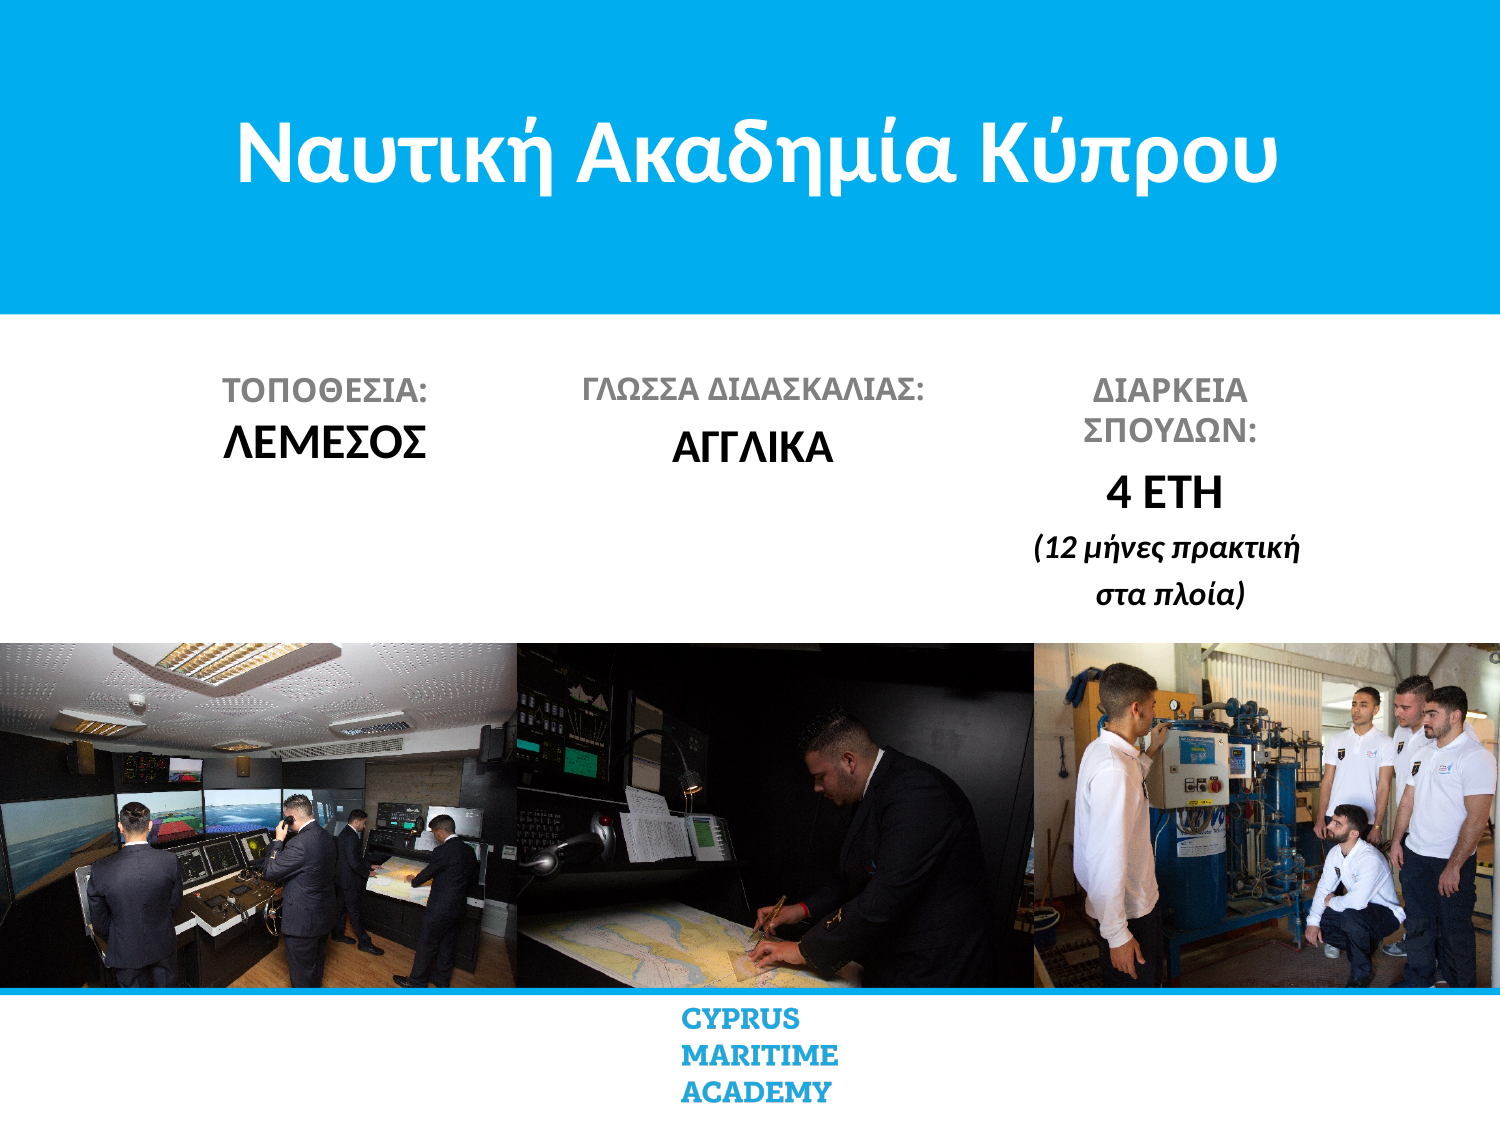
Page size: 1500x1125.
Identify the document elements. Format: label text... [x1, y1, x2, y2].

picture [0, 643, 1500, 987]
text_box Ναυτική Ακαδημία Κύπρου [10, 23, 1500, 339]
text_box ΔΙΑΡΚΕΙΑ ΣΠΟΥΔΩΝ: 4 ΕΤΗ (12 μήνες πρακτική στα πλοία) [997, 361, 1344, 641]
text_box [0, 0, 1500, 317]
picture [681, 999, 839, 1111]
text_box ΓΛΩΣΣΑ ΔΙΔΑΣΚΑΛΙΑΣ: ΑΓΓΛΙΚΑ [563, 361, 942, 510]
list ΤΟΠΟΘΕΣΙΑ: ΛΕΜΕΣΟΣ [165, 361, 485, 510]
